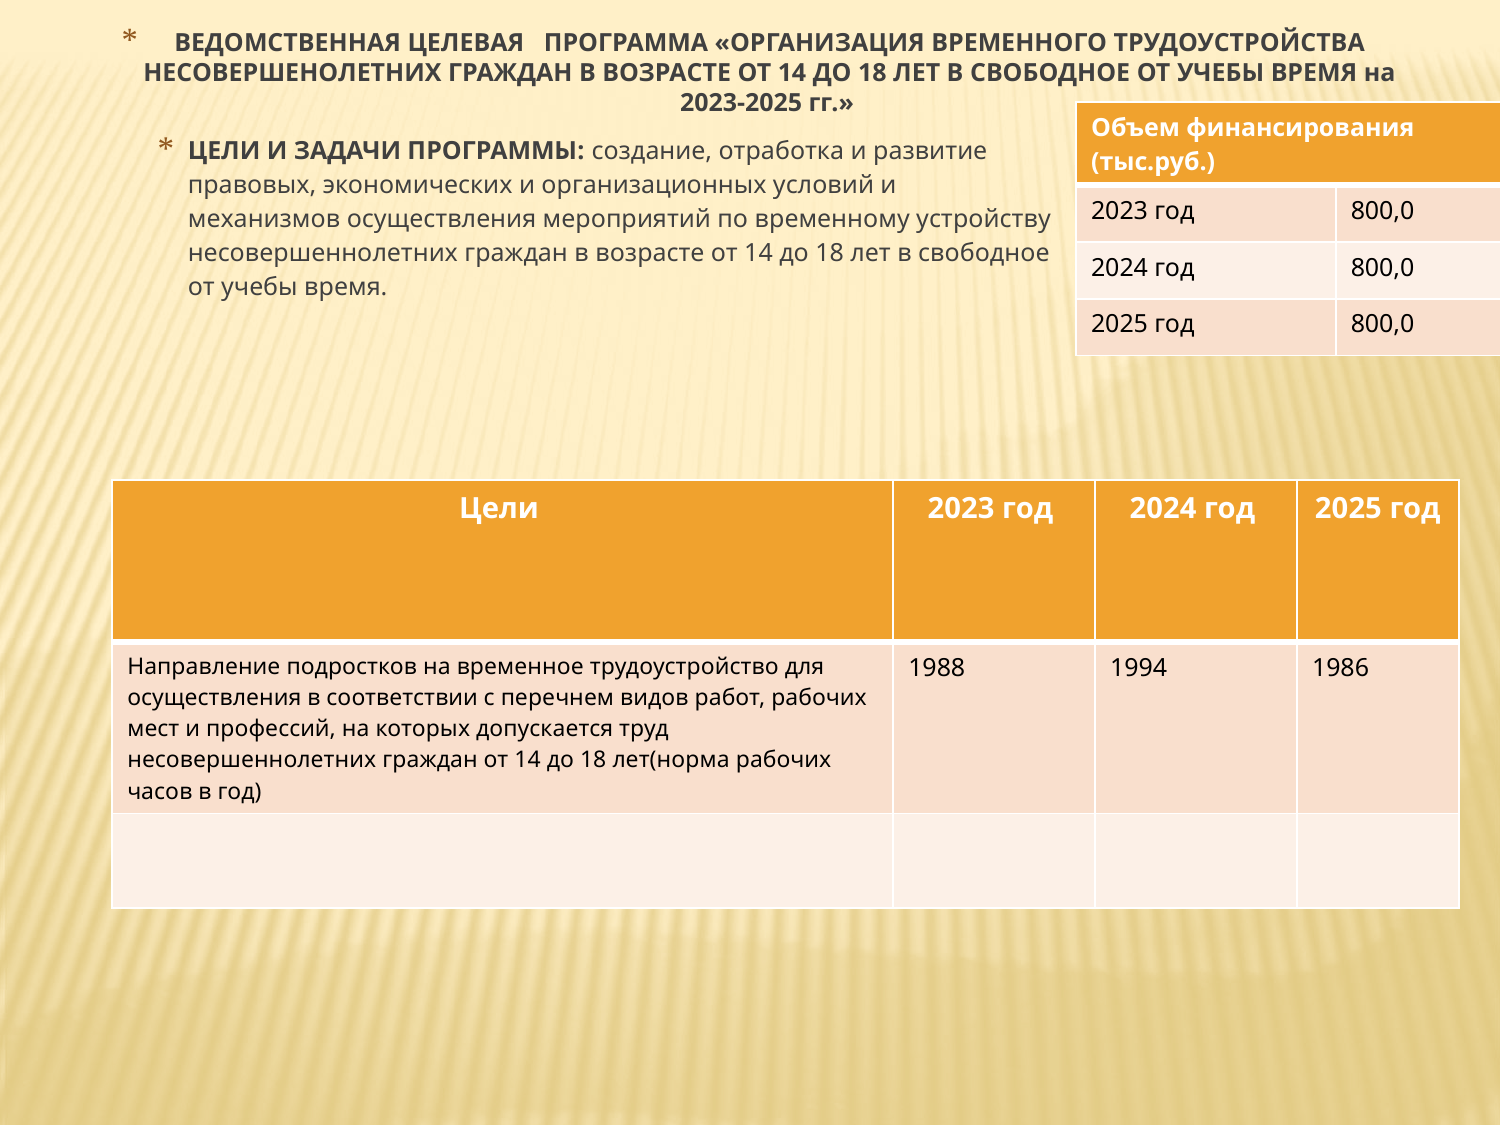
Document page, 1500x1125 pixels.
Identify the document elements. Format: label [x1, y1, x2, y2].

table_cell [1077, 243, 1335, 298]
table_cell [1096, 814, 1296, 907]
table_cell [894, 814, 1094, 907]
table_cell [1077, 188, 1335, 241]
table_header [894, 481, 1094, 639]
table_cell [1337, 243, 1500, 298]
table_cell [894, 645, 1094, 813]
table_header [113, 481, 892, 639]
table_cell [113, 645, 892, 813]
table_cell [1298, 814, 1458, 907]
table_header [1298, 481, 1458, 639]
text_box [41, 19, 1447, 479]
table_header [1077, 103, 1500, 182]
table_cell [113, 814, 892, 907]
table_cell [1096, 645, 1296, 813]
table_cell [1077, 300, 1335, 355]
table_header [1096, 481, 1296, 639]
table_cell [1337, 300, 1500, 355]
table_cell [1298, 645, 1458, 813]
table_cell [1337, 188, 1500, 241]
